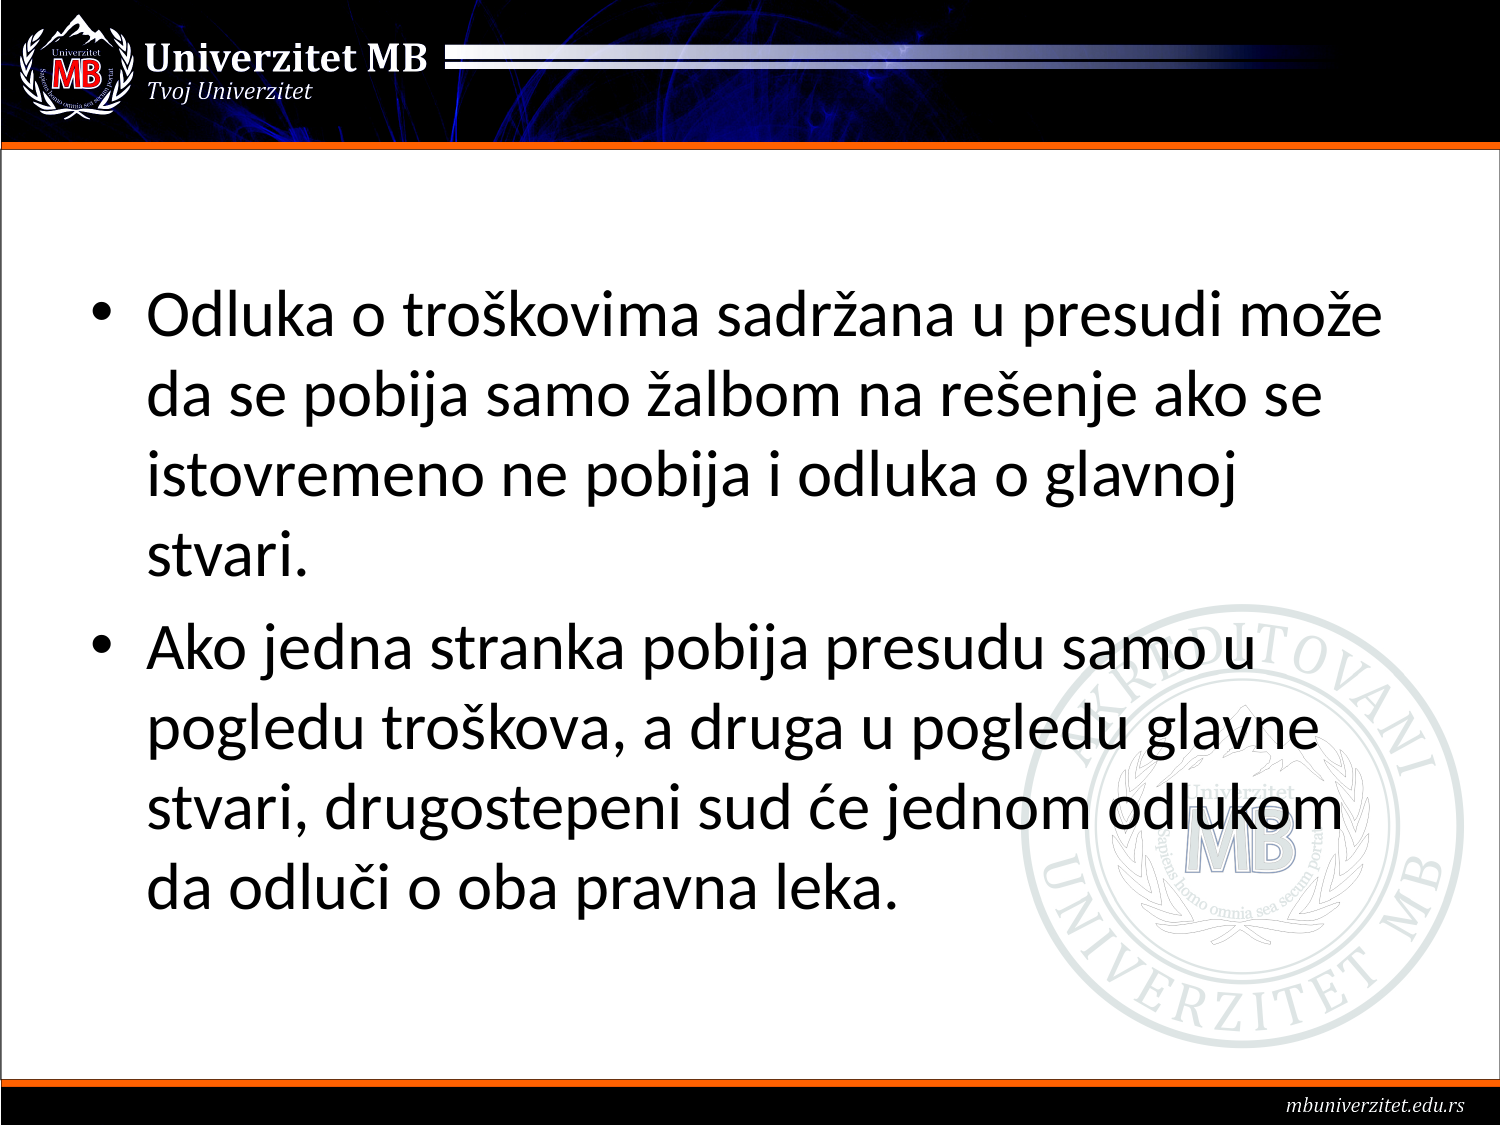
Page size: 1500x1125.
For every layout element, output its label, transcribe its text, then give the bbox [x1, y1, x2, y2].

list Odluka o troškovima sadržana u presudi može da se pobija samo žalbom na rešenje ako se istovremeno ne pobija i odluka o glavnoj stvari. Ako jedna stranka pobija presudu samo u pogledu troškova, a druga u pogledu glavne stvari, drugostepeni sud će jednom odlukom da odluči o oba pravna leka. [75, 262, 1425, 1005]
picture [0, 0, 1500, 1125]
